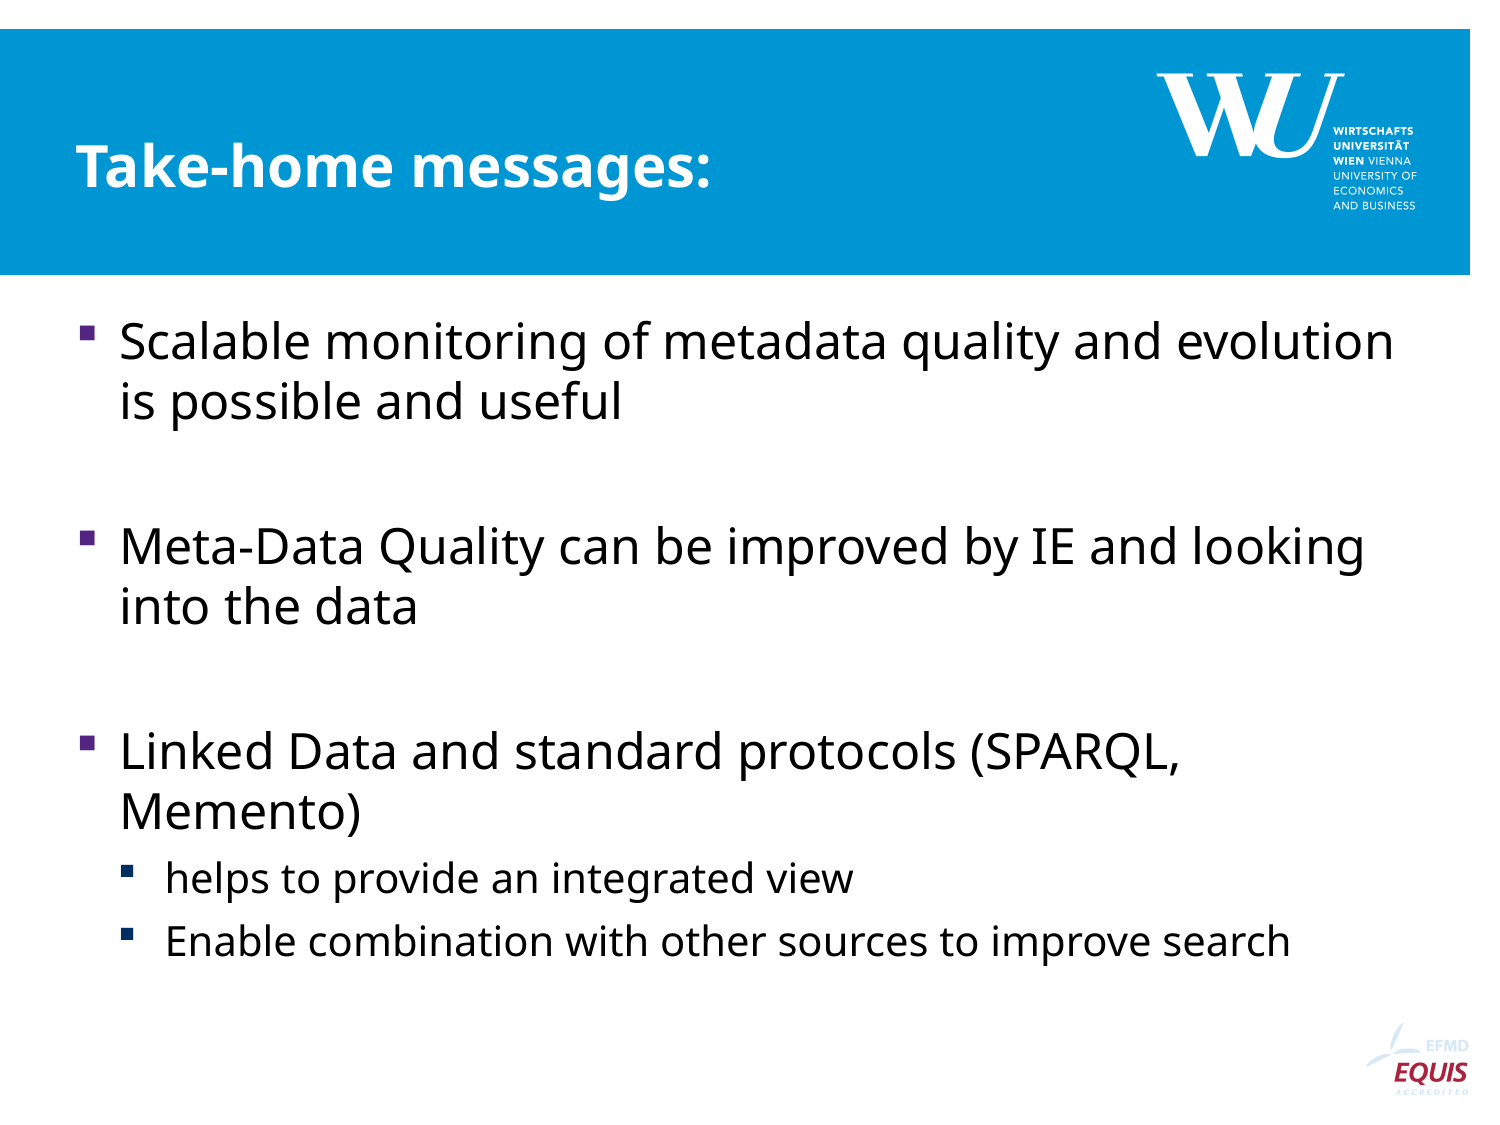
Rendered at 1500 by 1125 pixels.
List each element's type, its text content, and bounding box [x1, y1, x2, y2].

picture [1158, 74, 1344, 158]
list Scalable monitoring of metadata quality and evolution is possible and useful Meta-Data Quality can be improved by IE and looking into the data Linked Data and standard protocols (SPARQL, Memento) helps to provide an integrated view Enable combination with other sources to improve search [75, 301, 1436, 1022]
picture [0, 0, 1500, 1125]
title Take-home messages: [75, 70, 1105, 259]
